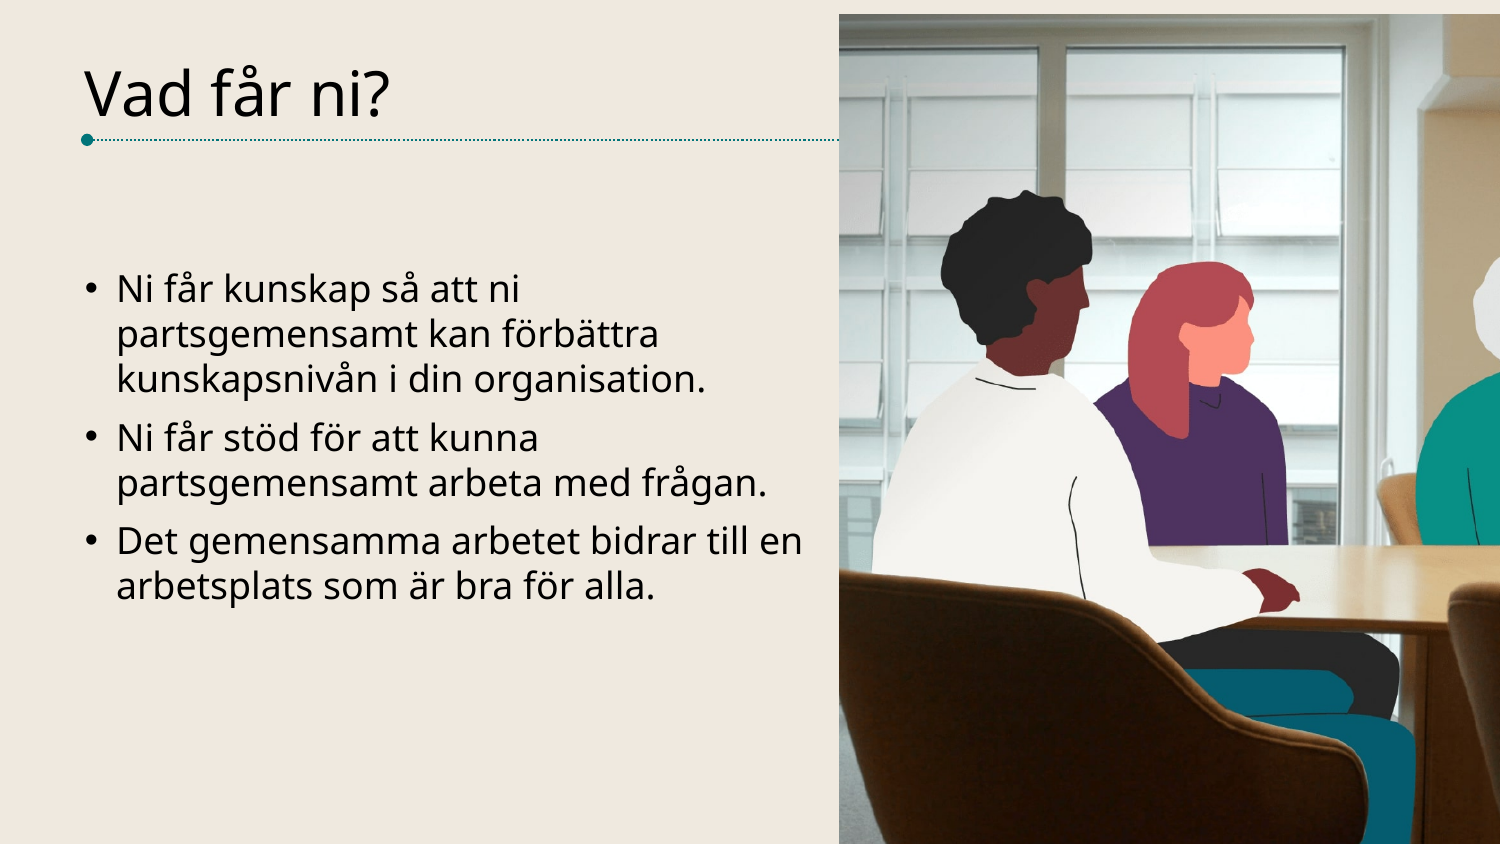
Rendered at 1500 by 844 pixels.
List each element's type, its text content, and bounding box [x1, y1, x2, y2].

picture [839, 14, 1500, 844]
title Vad får ni? [84, 14, 839, 178]
list Ni får kunskap så att ni partsgemensamt kan förbättra kunskapsnivån i din organisation. Ni får stöd för att kunna partsgemensamt arbeta med frågan. Det gemensamma arbetet bidrar till en arbetsplats som är bra för alla. [84, 264, 824, 844]
